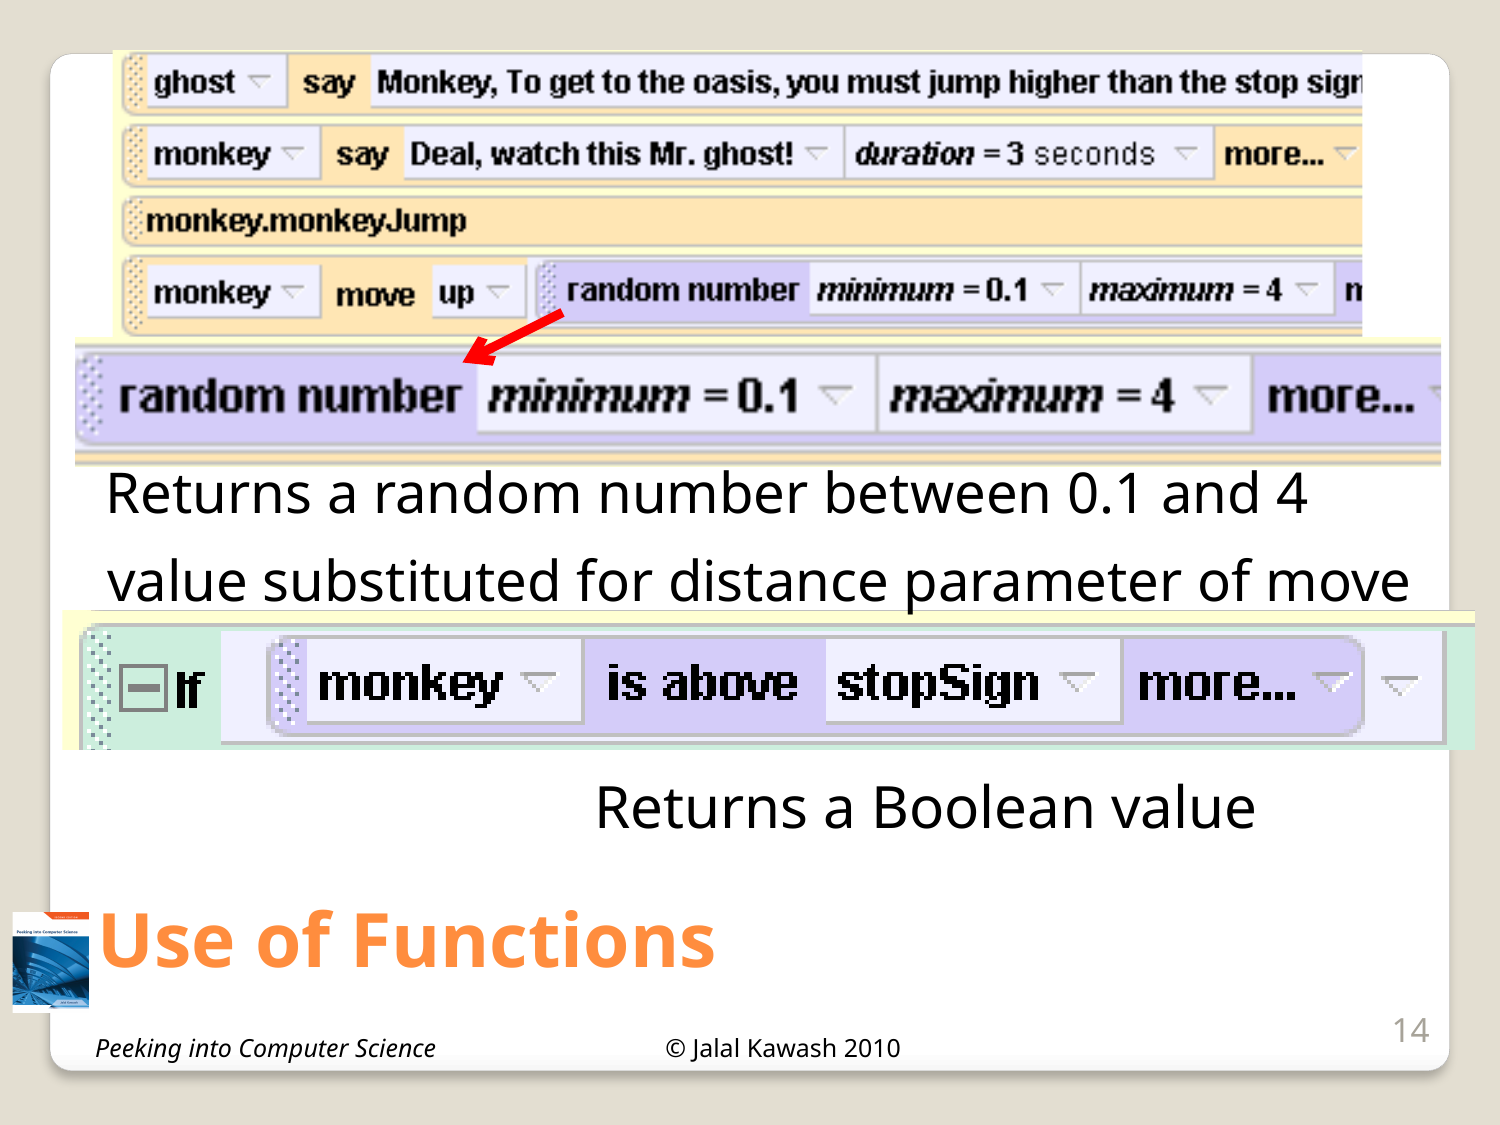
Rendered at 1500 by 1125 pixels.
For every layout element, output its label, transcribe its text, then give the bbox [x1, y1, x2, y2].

text_box value substituted for distance parameter of move [92, 537, 1427, 609]
picture [74, 49, 1442, 467]
picture [62, 610, 1476, 751]
title Use of Functions [82, 817, 1425, 991]
text_box Returns a random number between 0.1 and 4 [91, 481, 1325, 533]
picture [12, 912, 89, 1013]
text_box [462, 312, 563, 363]
text_box Returns a Boolean value [579, 763, 1273, 848]
slide_number 14 [1369, 1002, 1445, 1063]
